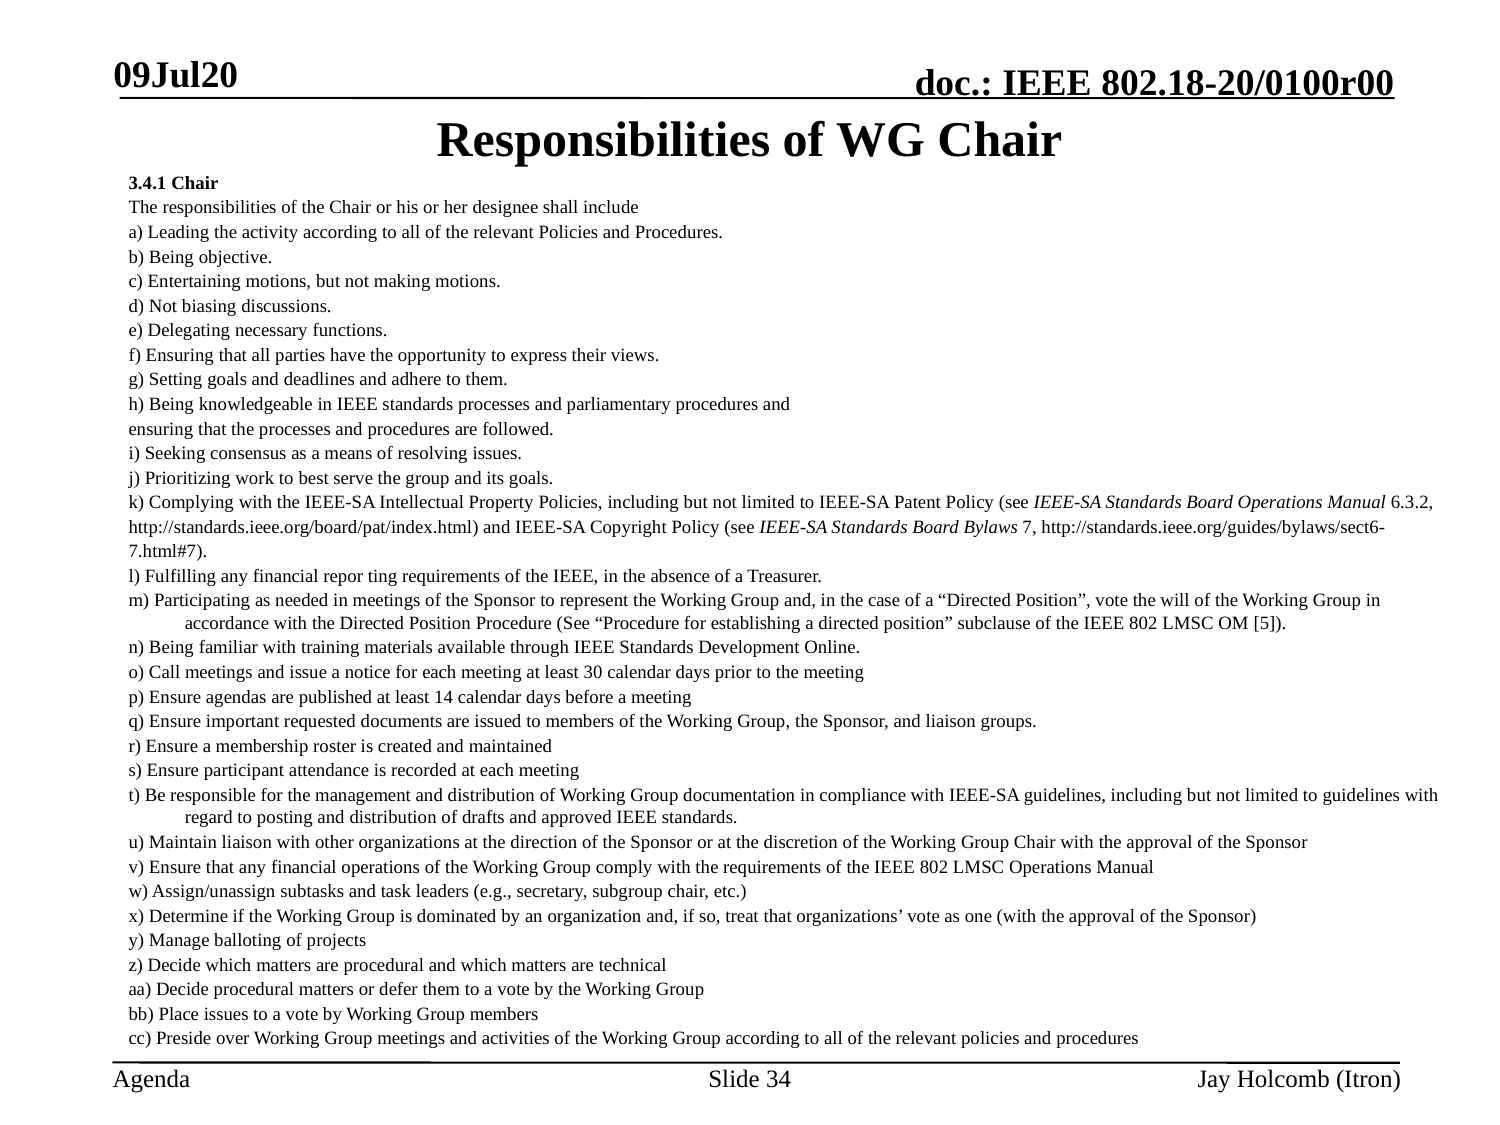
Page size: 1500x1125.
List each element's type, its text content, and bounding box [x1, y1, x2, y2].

footer Jay Holcomb (Itron) [878, 1061, 1402, 1093]
slide_number Slide 34 [699, 1061, 800, 1123]
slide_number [113, 49, 476, 94]
title Responsibilities of WG Chair [112, 94, 1388, 179]
list 3.4.1 Chair The responsibilities of the Chair or his or her designee shall include a) Leading the activity according to all of the relevant Policies and Procedures. b) Being objective. c) Entertaining motions, but not making motions. d) Not biasing discussions. e) Delegating necessary functions. f) Ensuring that all parties have the opportunity to express their views. g) Setting goals and deadlines and adhere to them. h) Being knowledgeable in IEEE standards processes and parliamentary procedures and ensuring that the processes and procedures are followed. i) Seeking consensus as a means of resolving issues. j) Prioritizing work to best serve the group and its goals. k) Complying with the IEEE-SA Intellectual Property Policies, including but not limited to IEEE-SA Patent Policy (see IEEE-SA Standards Board Operations Manual 6.3.2, http://standards.ieee.org/board/pat/index.html) and IEEE-SA Copyright Policy (see IEEE-SA Standards Board Bylaws 7, http://standards.ieee.org/guides/bylaws/sect6- 7.html#7). l) Fulfilling any financial repor ting requirements of the IEEE, in the absence of a Treasurer. m) Participating as needed in meetings of the Sponsor to represent the Working Group and, in the case of a “Directed Position”, vote the will of the Working Group in accordance with the Directed Position Procedure (See “Procedure for establishing a directed position” subclause of the IEEE 802 LMSC OM [5]). n) Being familiar with training materials available through IEEE Standards Development Online. o) Call meetings and issue a notice for each meeting at least 30 calendar days prior to the meeting p) Ensure agendas are published at least 14 calendar days before a meeting q) Ensure important requested documents are issued to members of the Working Group, the Sponsor, and liaison groups. r) Ensure a membership roster is created and maintained s) Ensure participant attendance is recorded at each meeting t) Be responsible for the management and distribution of Working Group documentation in compliance with IEEE-SA guidelines, including but not limited to guidelines with regard to posting and distribution of drafts and approved IEEE standards. u) Maintain liaison with other organizations at the direction of the Sponsor or at the discretion of the Working Group Chair with the approval of the Sponsor v) Ensure that any financial operations of the Working Group comply with the requirements of the IEEE 802 LMSC Operations Manual w) Assign/unassign subtasks and task leaders (e.g., secretary, subgroup chair, etc.) x) Determine if the Working Group is dominated by an organization and, if so, treat that organizations’ vote as one (with the approval of the Sponsor) y) Manage balloting of projects z) Decide which matters are procedural and which matters are technical aa) Decide procedural matters or defer them to a vote by the Working Group bb) Place issues to a vote by Working Group members cc) Preside over Working Group meetings and activities of the Working Group according to all of the relevant policies and procedures [113, 162, 1475, 838]
